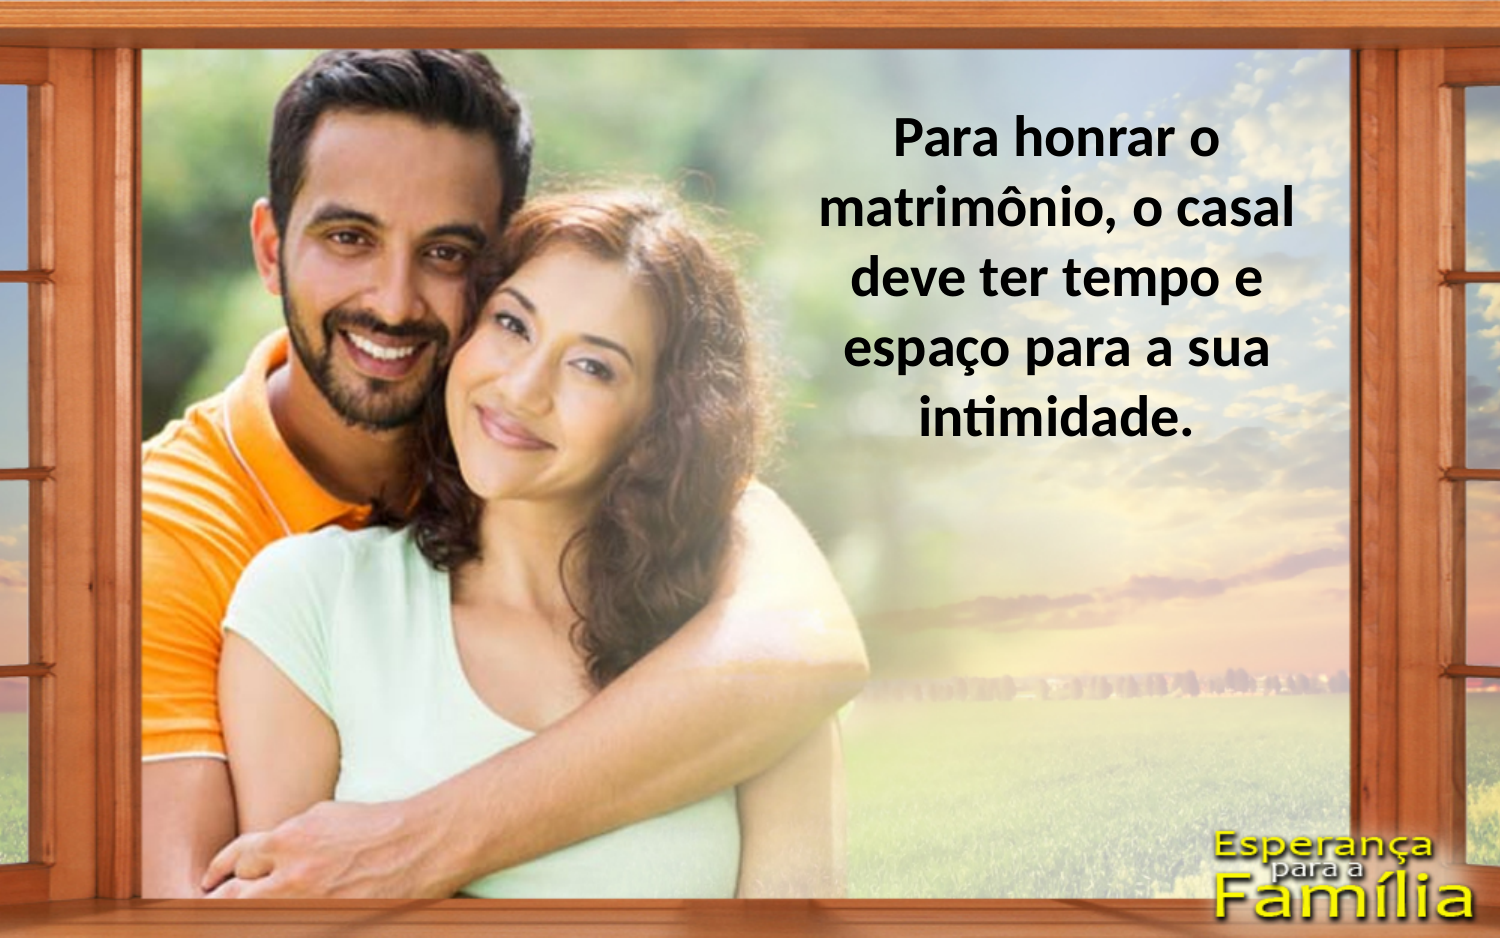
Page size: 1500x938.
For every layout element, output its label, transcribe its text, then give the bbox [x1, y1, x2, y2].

text_box Para honrar o matrimônio, o casal deve ter tempo e espaço para a sua intimidade. [785, 90, 1329, 456]
picture [0, 0, 1500, 938]
